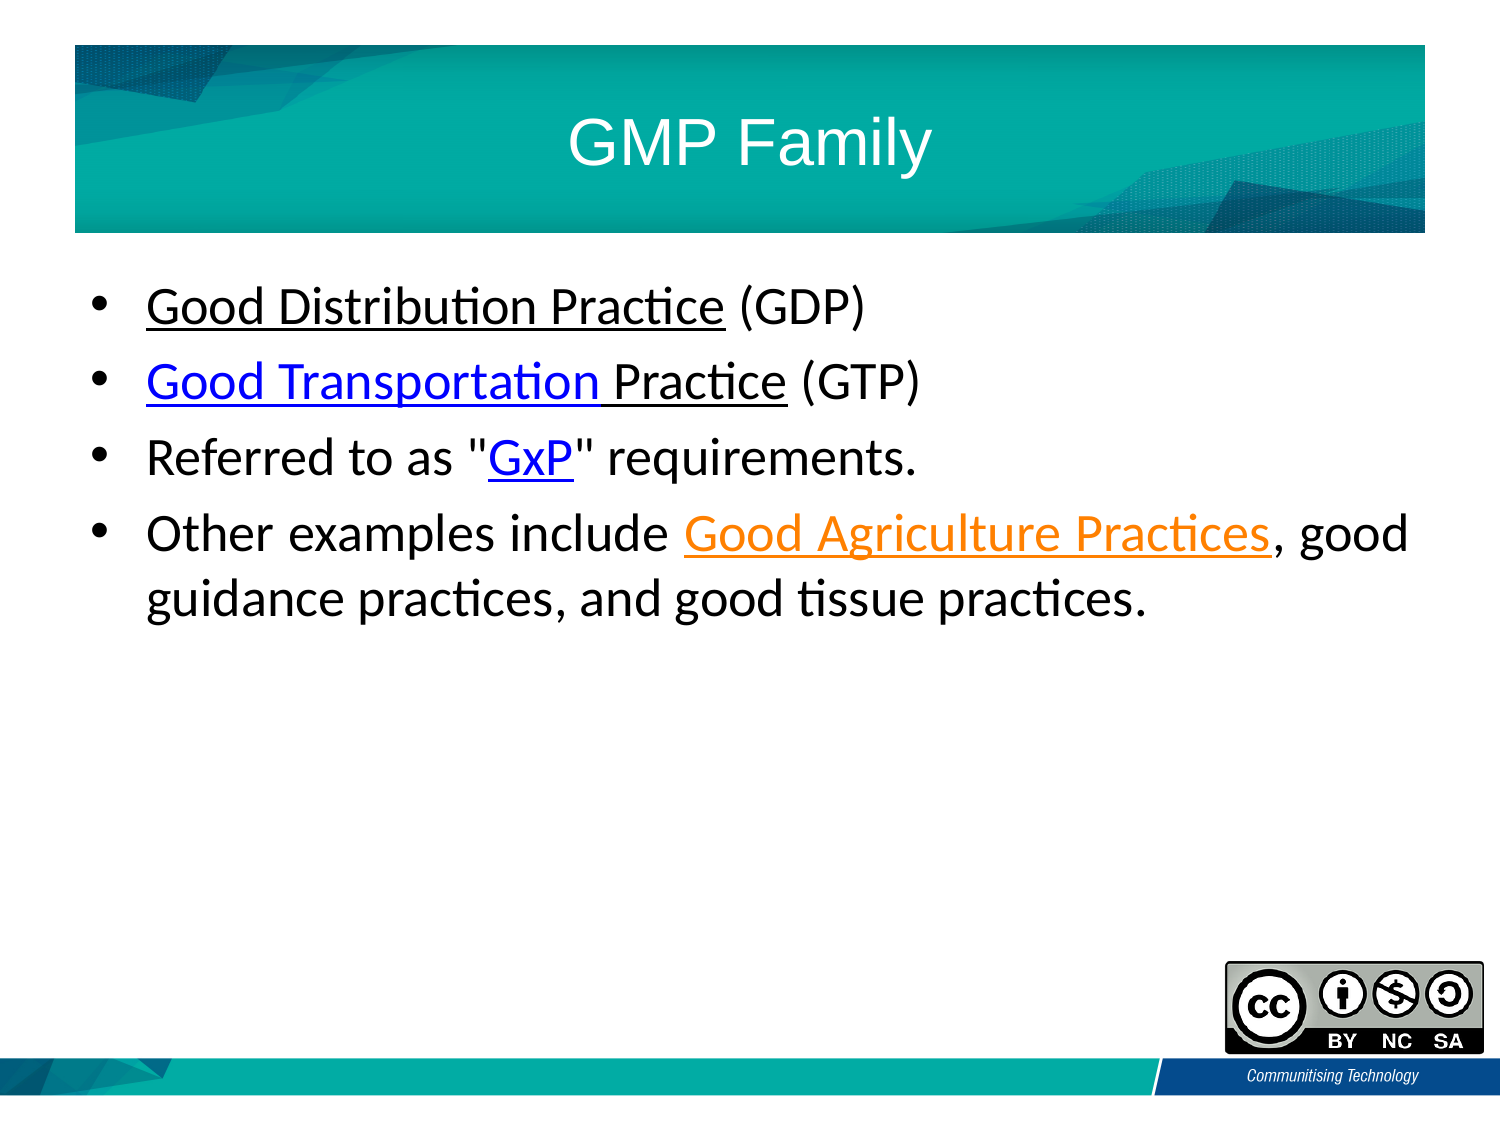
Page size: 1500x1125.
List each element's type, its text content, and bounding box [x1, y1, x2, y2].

title GMP Family [75, 45, 1425, 233]
list Good Distribution Practice (GDP) Good Transportation Practice (GTP) Referred to as "GxP" requirements. Other examples include Good Agriculture Practices, good guidance practices, and good tissue practices. [75, 262, 1425, 1005]
picture [0, 0, 1500, 1125]
